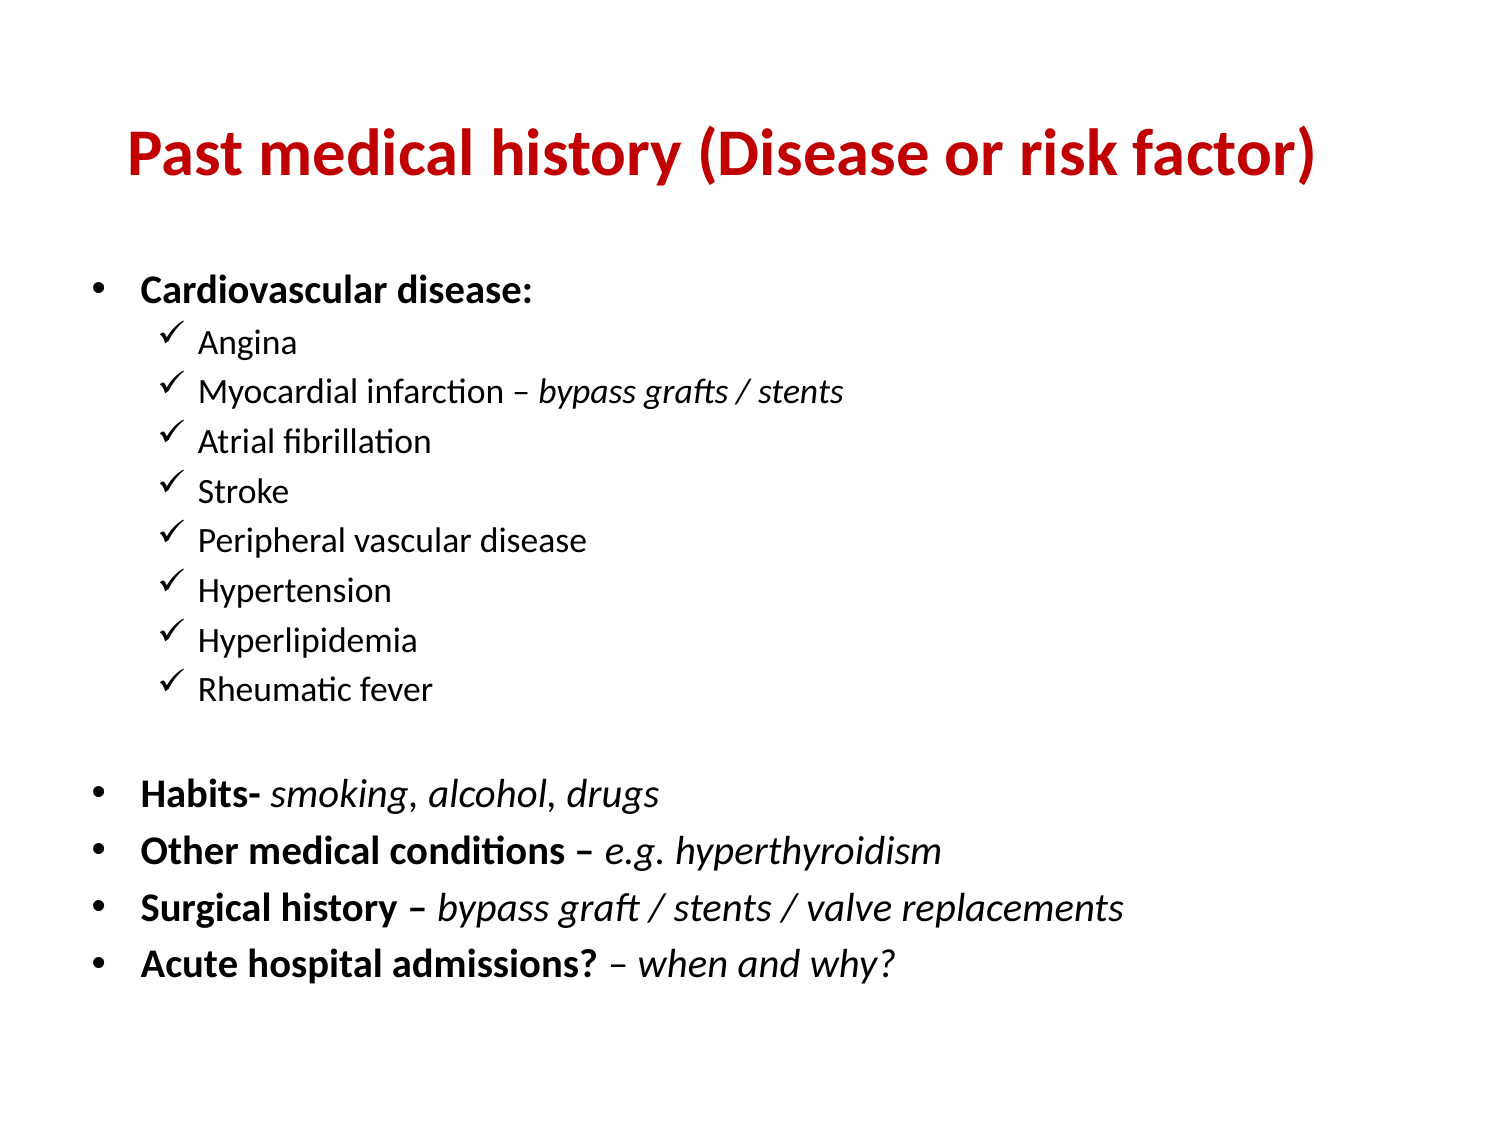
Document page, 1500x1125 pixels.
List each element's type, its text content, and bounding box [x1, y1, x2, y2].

list Cardiovascular disease: Angina Myocardial infarction – bypass grafts / stents Atrial fibrillation Stroke Peripheral vascular disease Hypertension Hyperlipidemia Rheumatic fever Habits- smoking, alcohol, drugs Other medical conditions – e.g. hyperthyroidism Surgical history – bypass graft / stents / valve replacements Acute hospital admissions? – when and why? [76, 255, 1427, 998]
title Past medical history (Disease or risk factor) [112, 90, 1463, 209]
